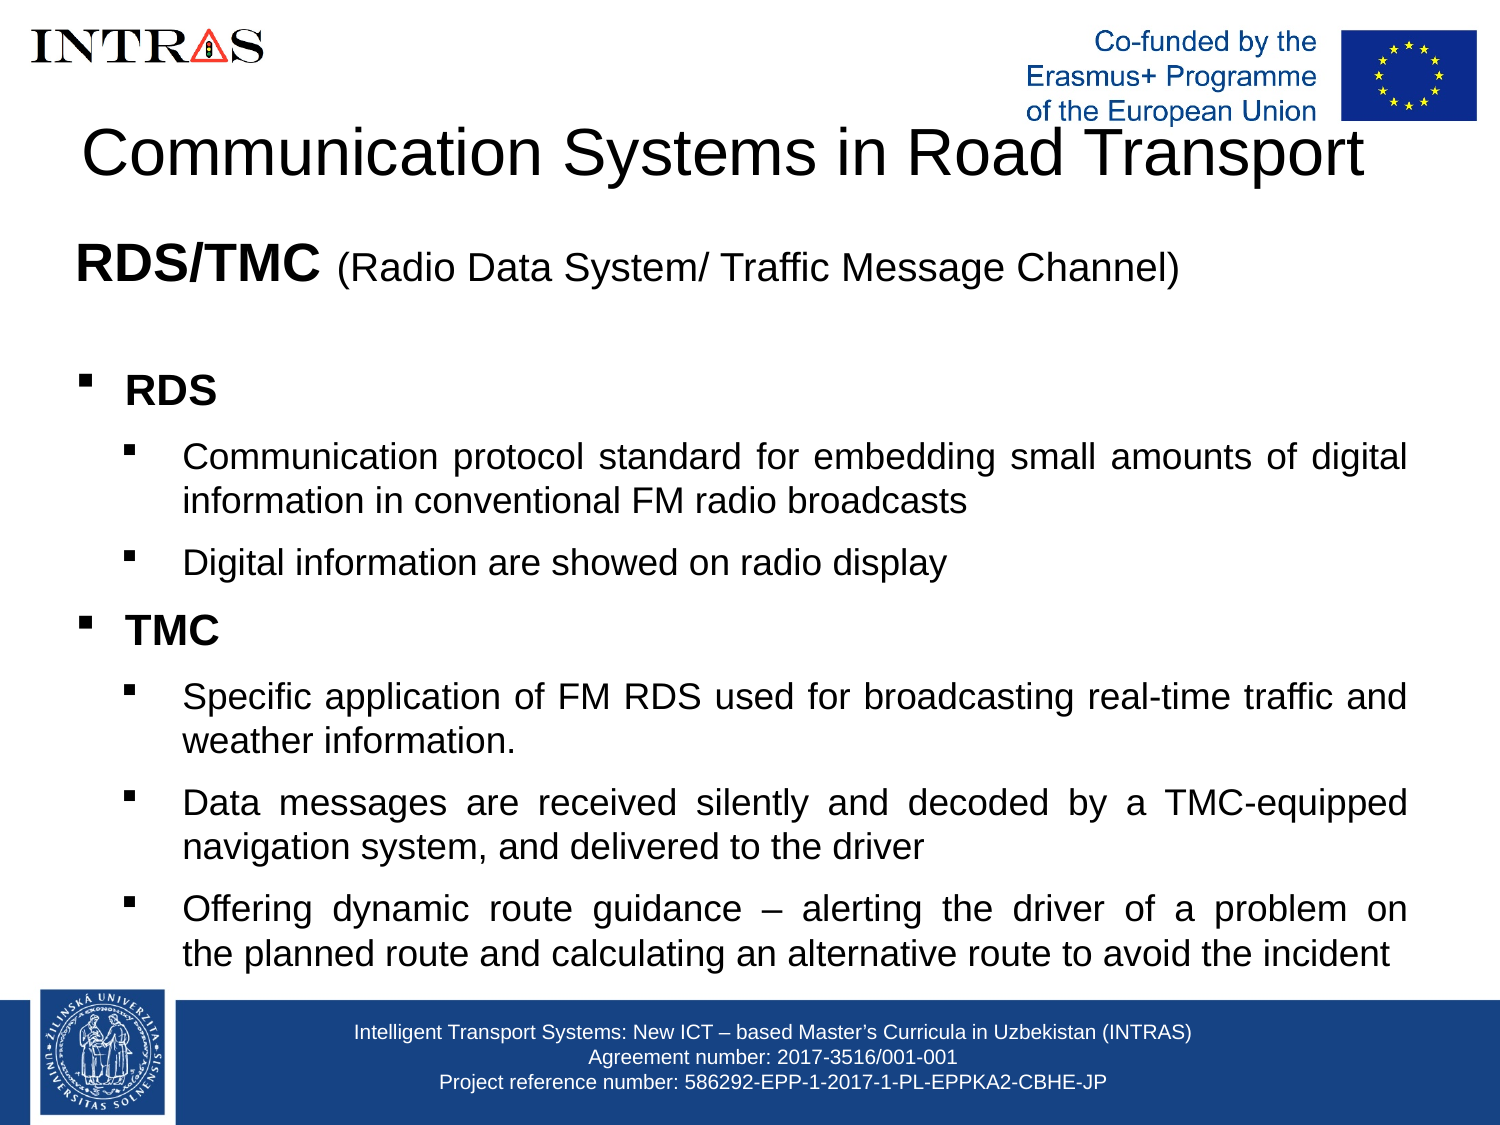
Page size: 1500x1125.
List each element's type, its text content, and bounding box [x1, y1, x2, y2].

list RDS/TMC (Radio Data System/ Traffic Message Channel) RDS Communication protocol standard for embedding small amounts of digital information in conventional FM radio broadcasts Digital information are showed on radio display TMC Specific application of FM RDS used for broadcasting real-time traffic and weather information. Data messages are received silently and decoded by a TMC-equipped navigation system, and delivered to the driver Offering dynamic route guidance – alerting the driver of a problem on the planned route and calculating an alternative route to avoid the incident [60, 219, 1424, 1024]
picture [0, 0, 1500, 1125]
text_box Communication Systems in Road Transport [66, 101, 1382, 197]
